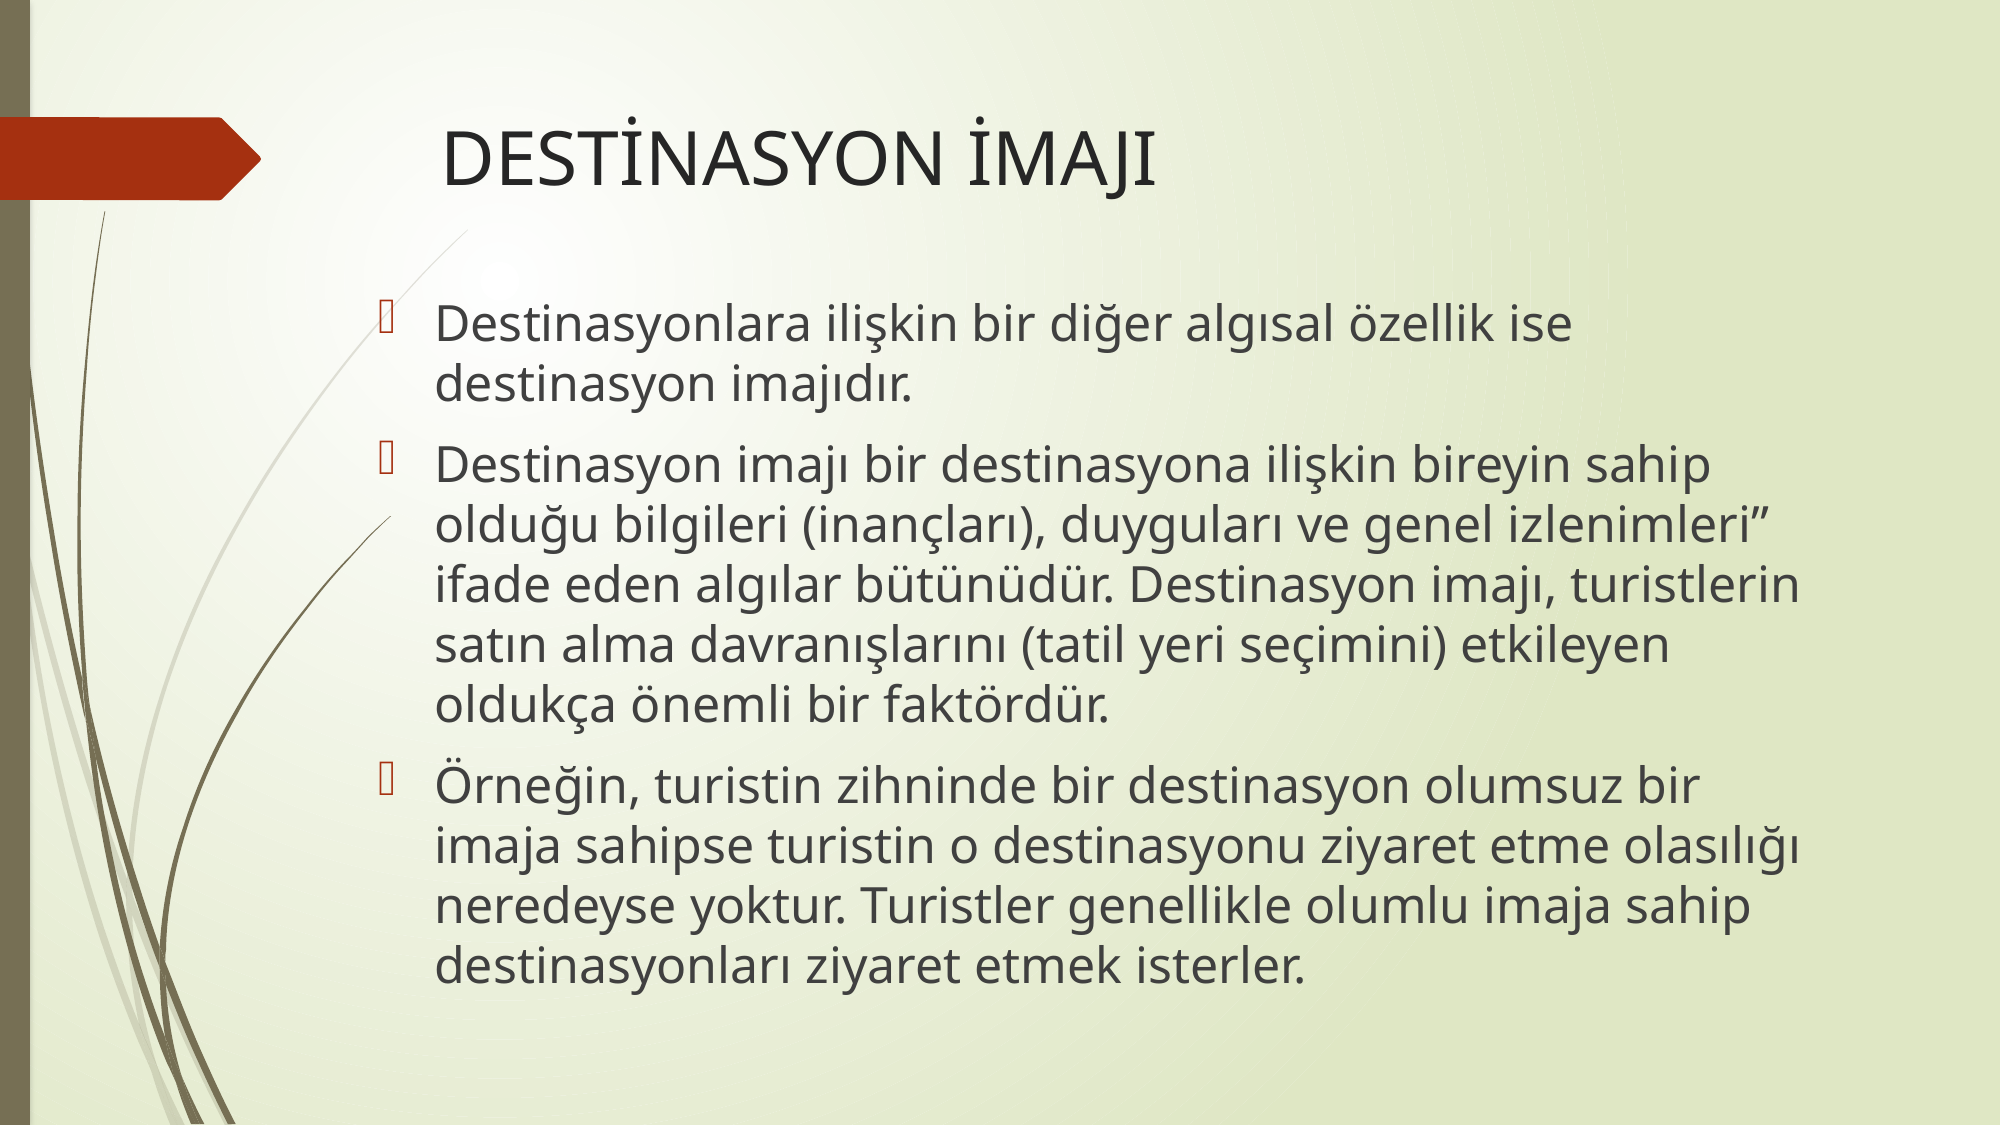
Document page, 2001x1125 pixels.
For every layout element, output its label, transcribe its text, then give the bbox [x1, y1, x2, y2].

list Destinasyonlara ilişkin bir diğer algısal özellik ise destinasyon imajıdır. Destinasyon imajı bir destinasyona ilişkin bireyin sahip olduğu bilgileri (inançları), duyguları ve genel izlenimleri” ifade eden algılar bütünüdür. Destinasyon imajı, turistlerin satın alma davranışlarını (tatil yeri seçimini) etkileyen oldukça önemli bir faktördür. Örneğin, turistin zihninde bir destinasyon olumsuz bir imaja sahipse turistin o destinasyonu ziyaret etme olasılığı neredeyse yoktur. Turistler genellikle olumlu imaja sahip destinasyonları ziyaret etmek isterler. [363, 284, 1826, 904]
title DESTİNASYON İMAJI [425, 102, 1888, 313]
